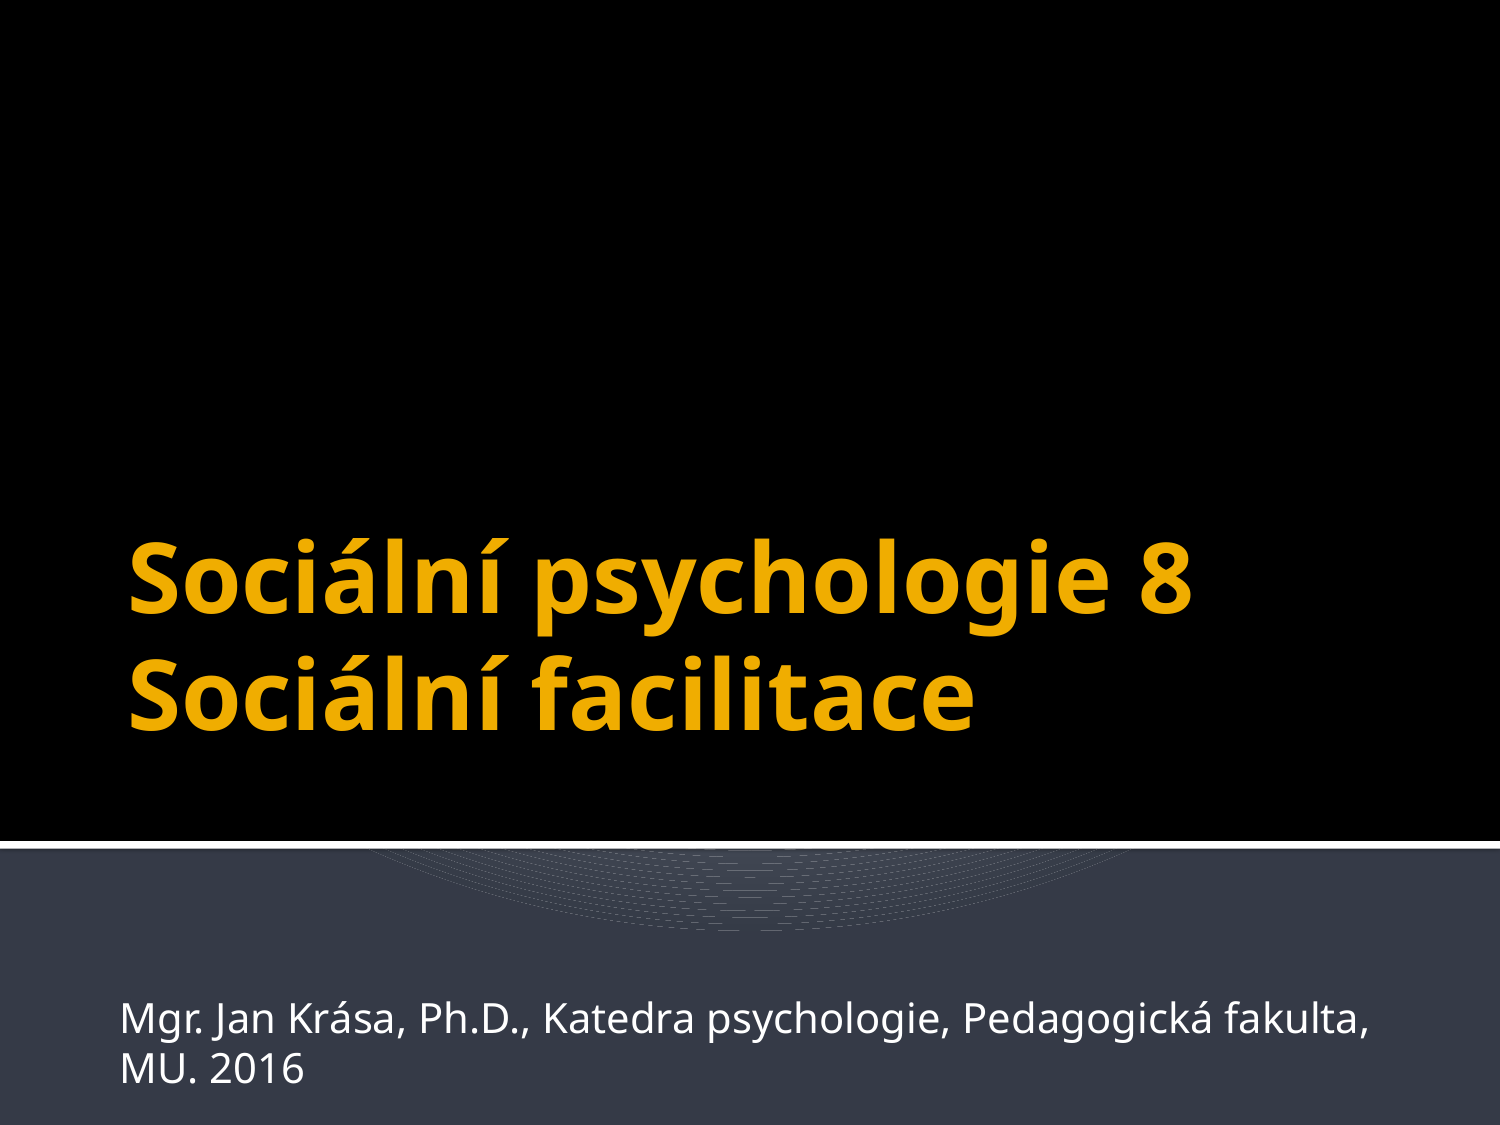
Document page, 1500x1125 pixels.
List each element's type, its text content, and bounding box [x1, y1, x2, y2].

title Sociální psychologie 8 Sociální facilitace [112, 515, 1438, 790]
subtitle Mgr. Jan Krása, Ph.D., Katedra psychologie, Pedagogická fakulta, MU. 2016 [100, 846, 1426, 1092]
